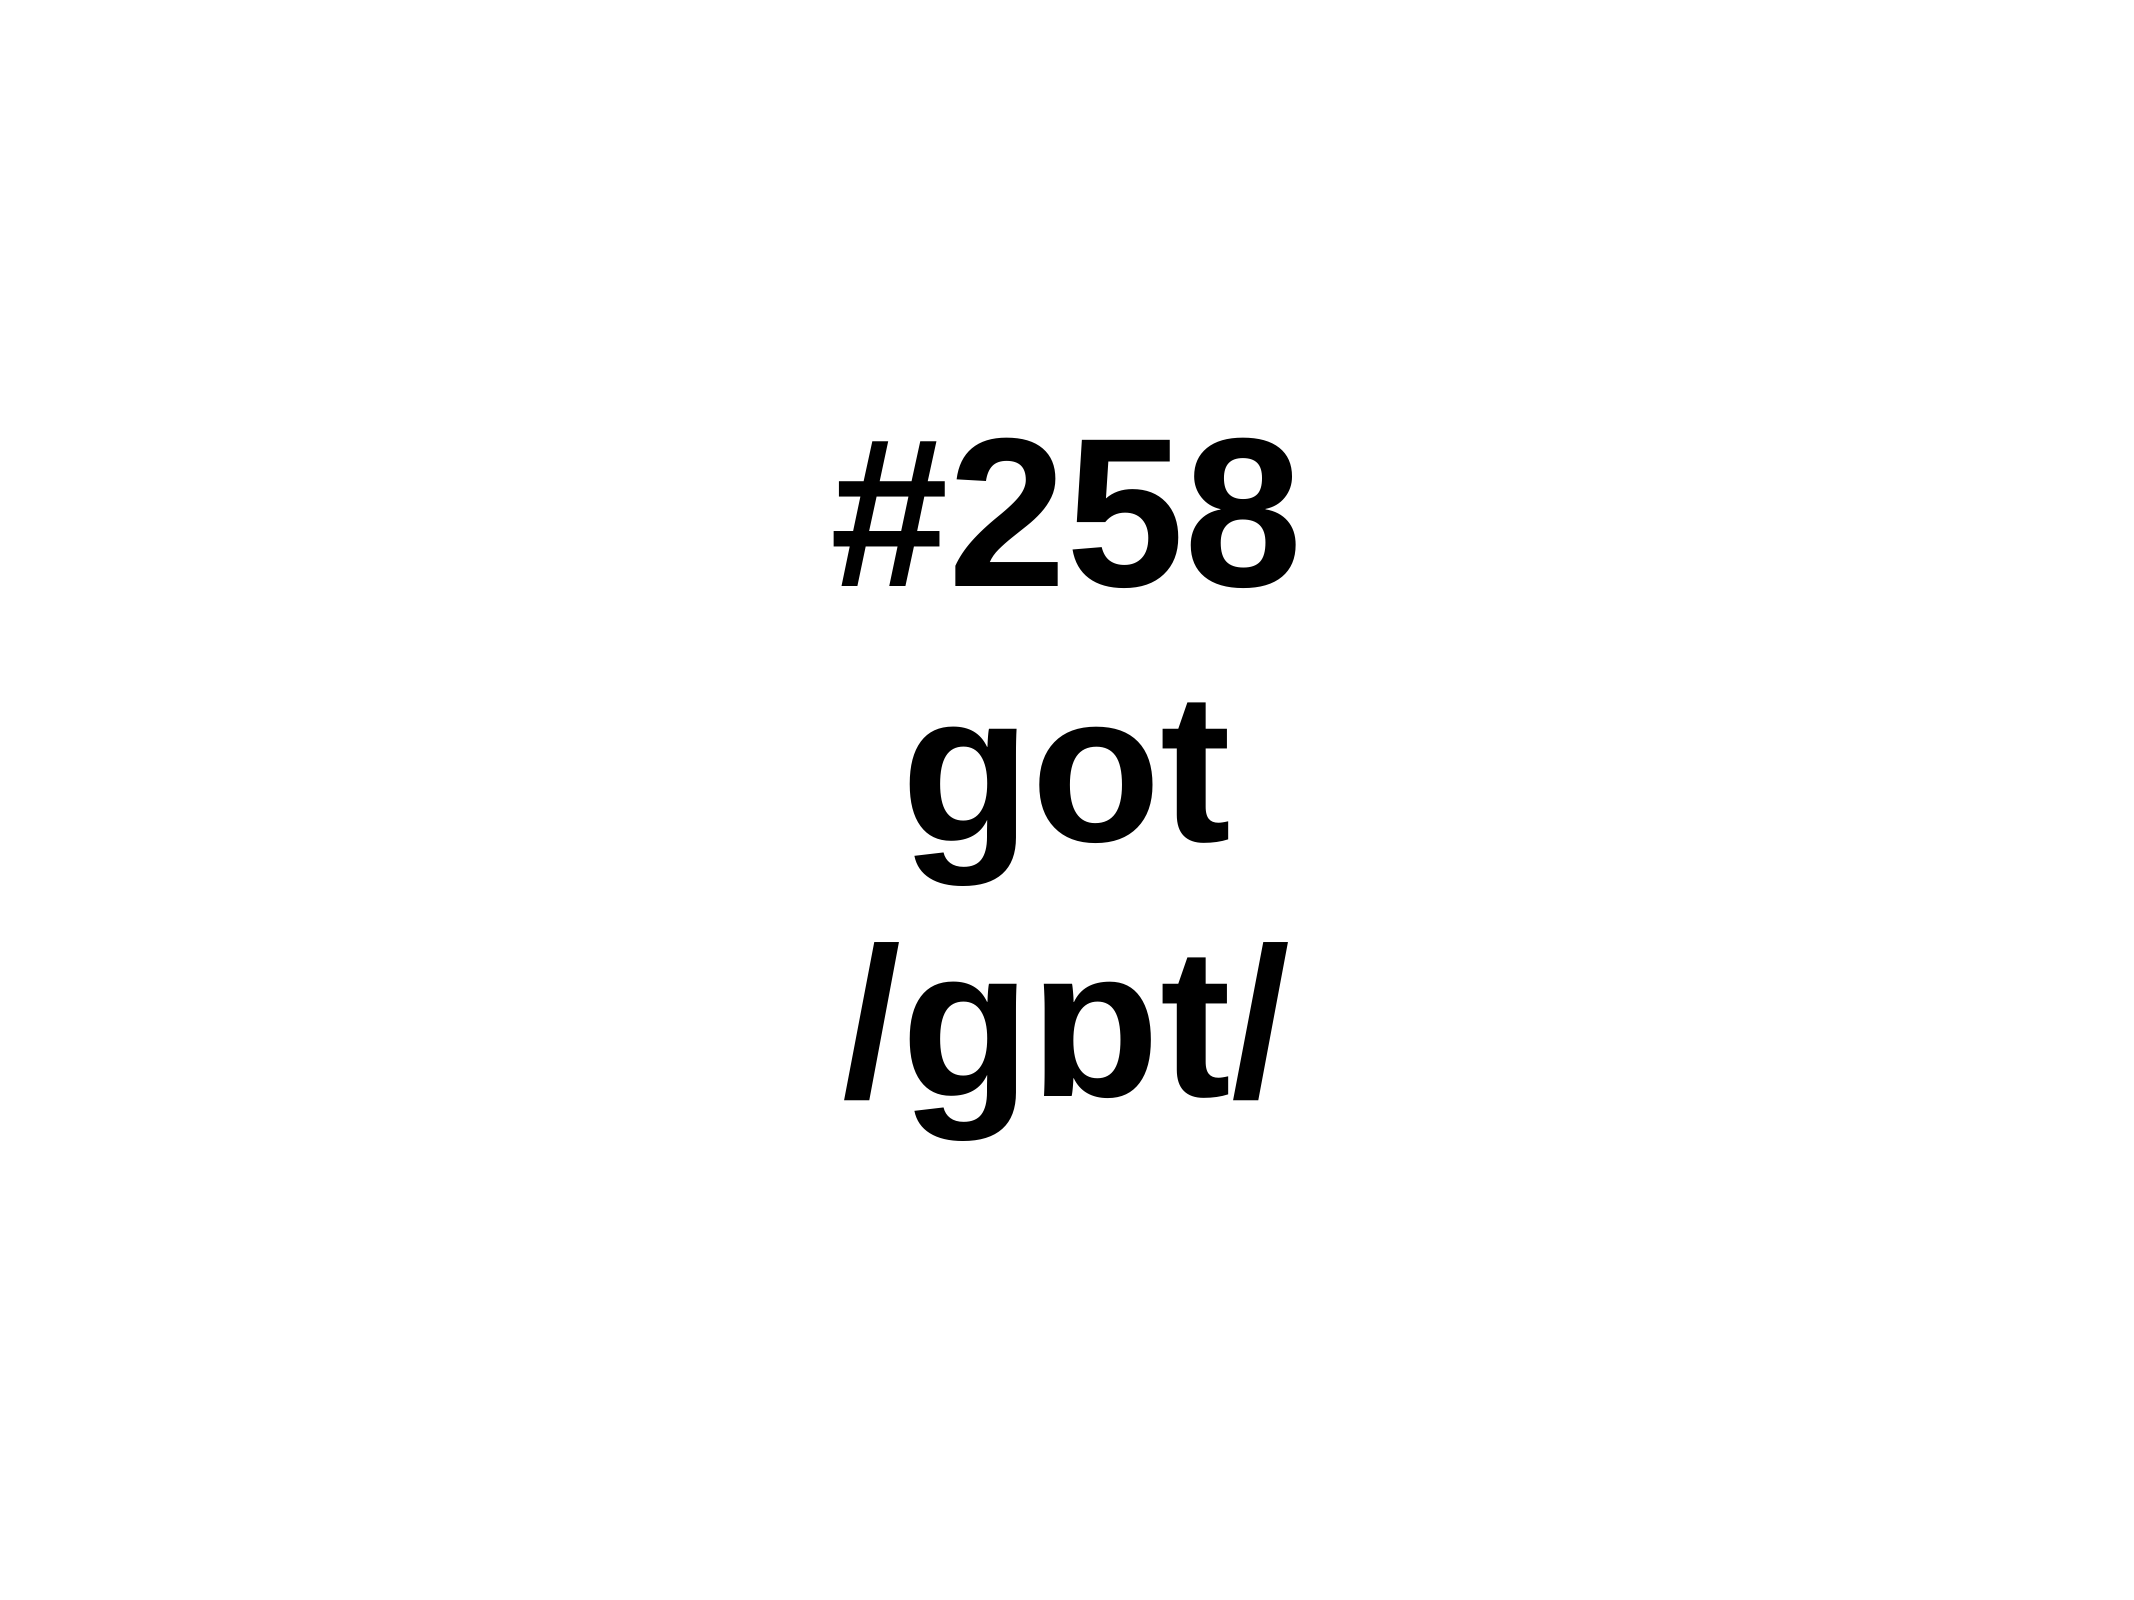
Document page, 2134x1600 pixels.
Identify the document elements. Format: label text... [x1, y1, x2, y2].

list #258 got /ɡɒt/ [207, 366, 1926, 1147]
